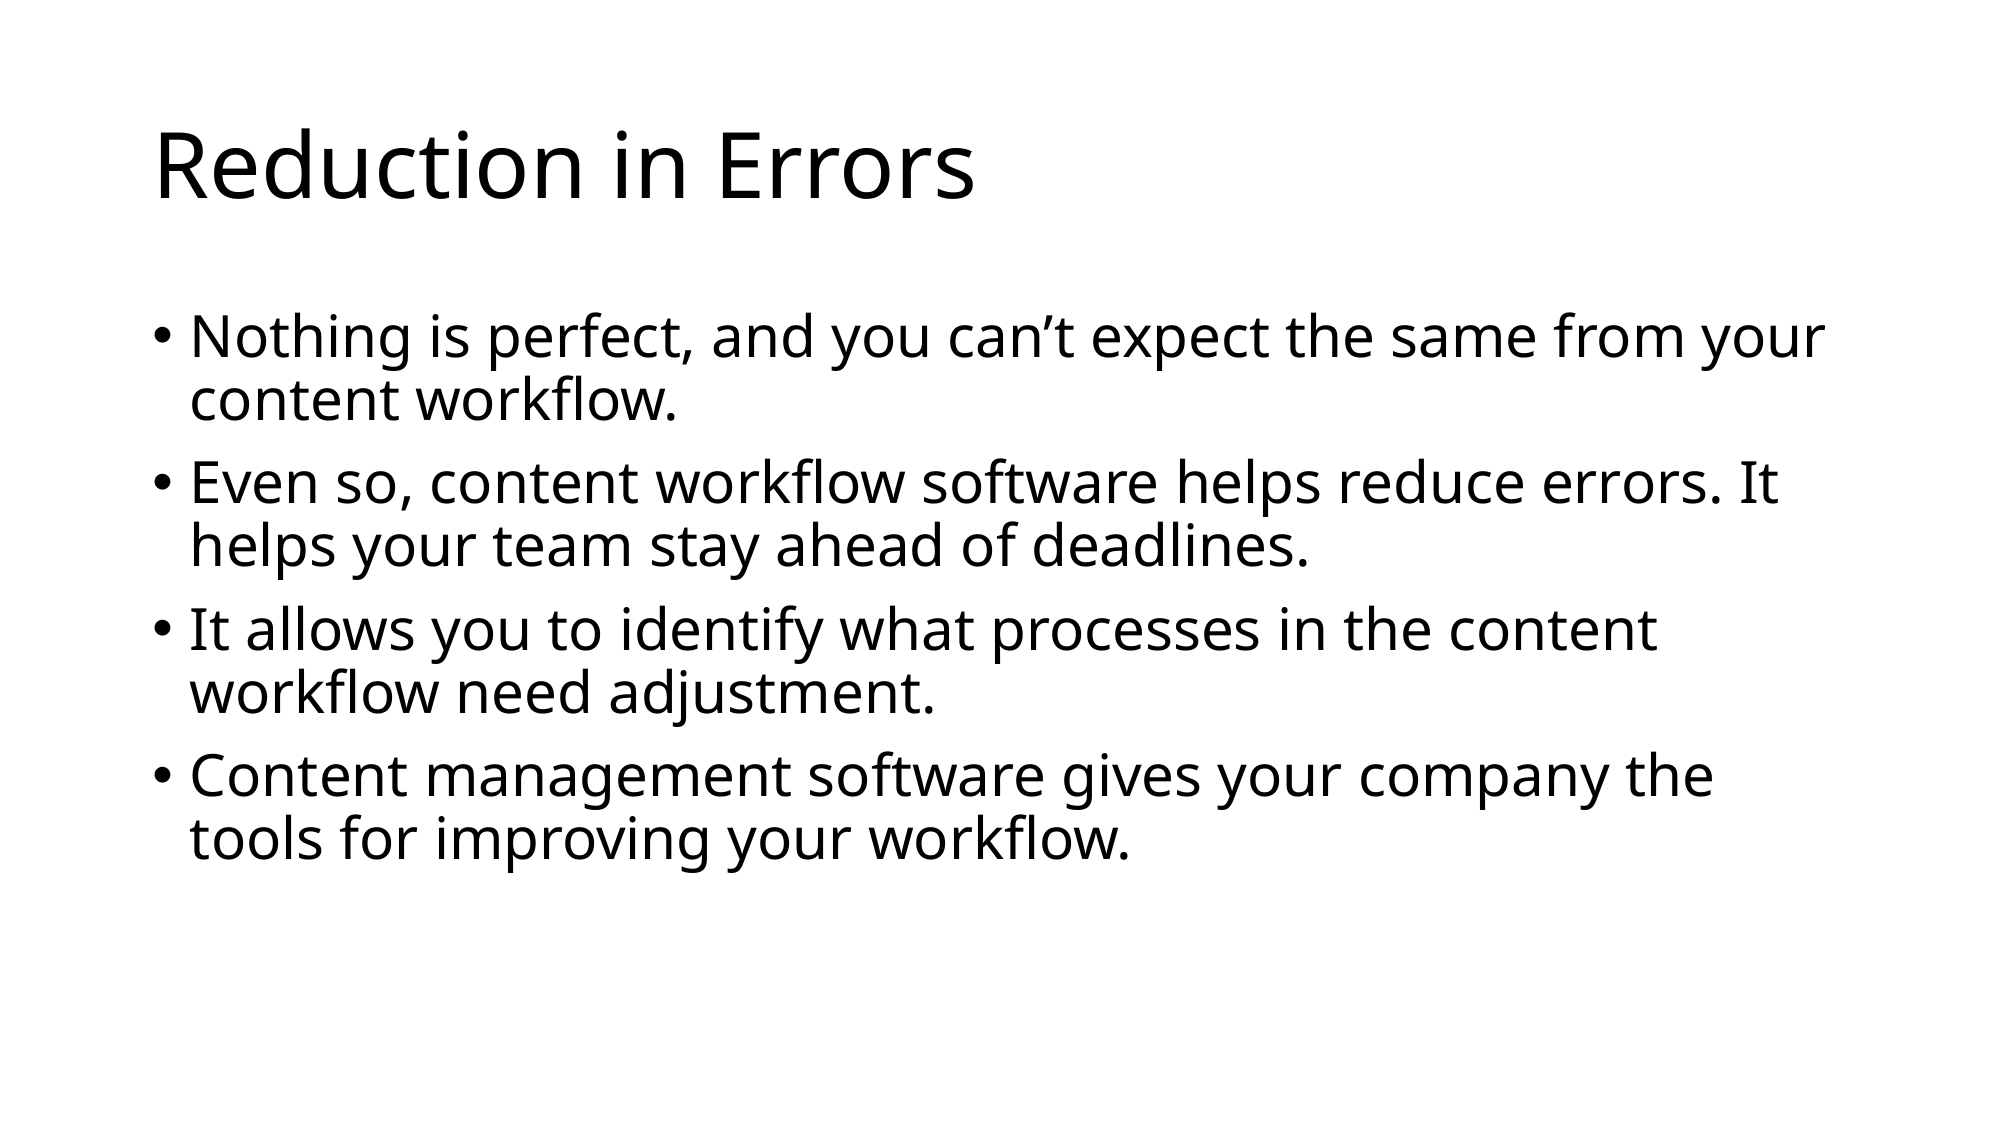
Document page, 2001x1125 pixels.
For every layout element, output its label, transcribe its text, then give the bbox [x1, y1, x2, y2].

title Reduction in Errors [137, 59, 1863, 278]
list Nothing is perfect, and you can’t expect the same from your content workflow. Even so, content workflow software helps reduce errors. It helps your team stay ahead of deadlines. It allows you to identify what processes in the content workflow need adjustment. Content management software gives your company the tools for improving your workflow. [137, 299, 1863, 1014]
